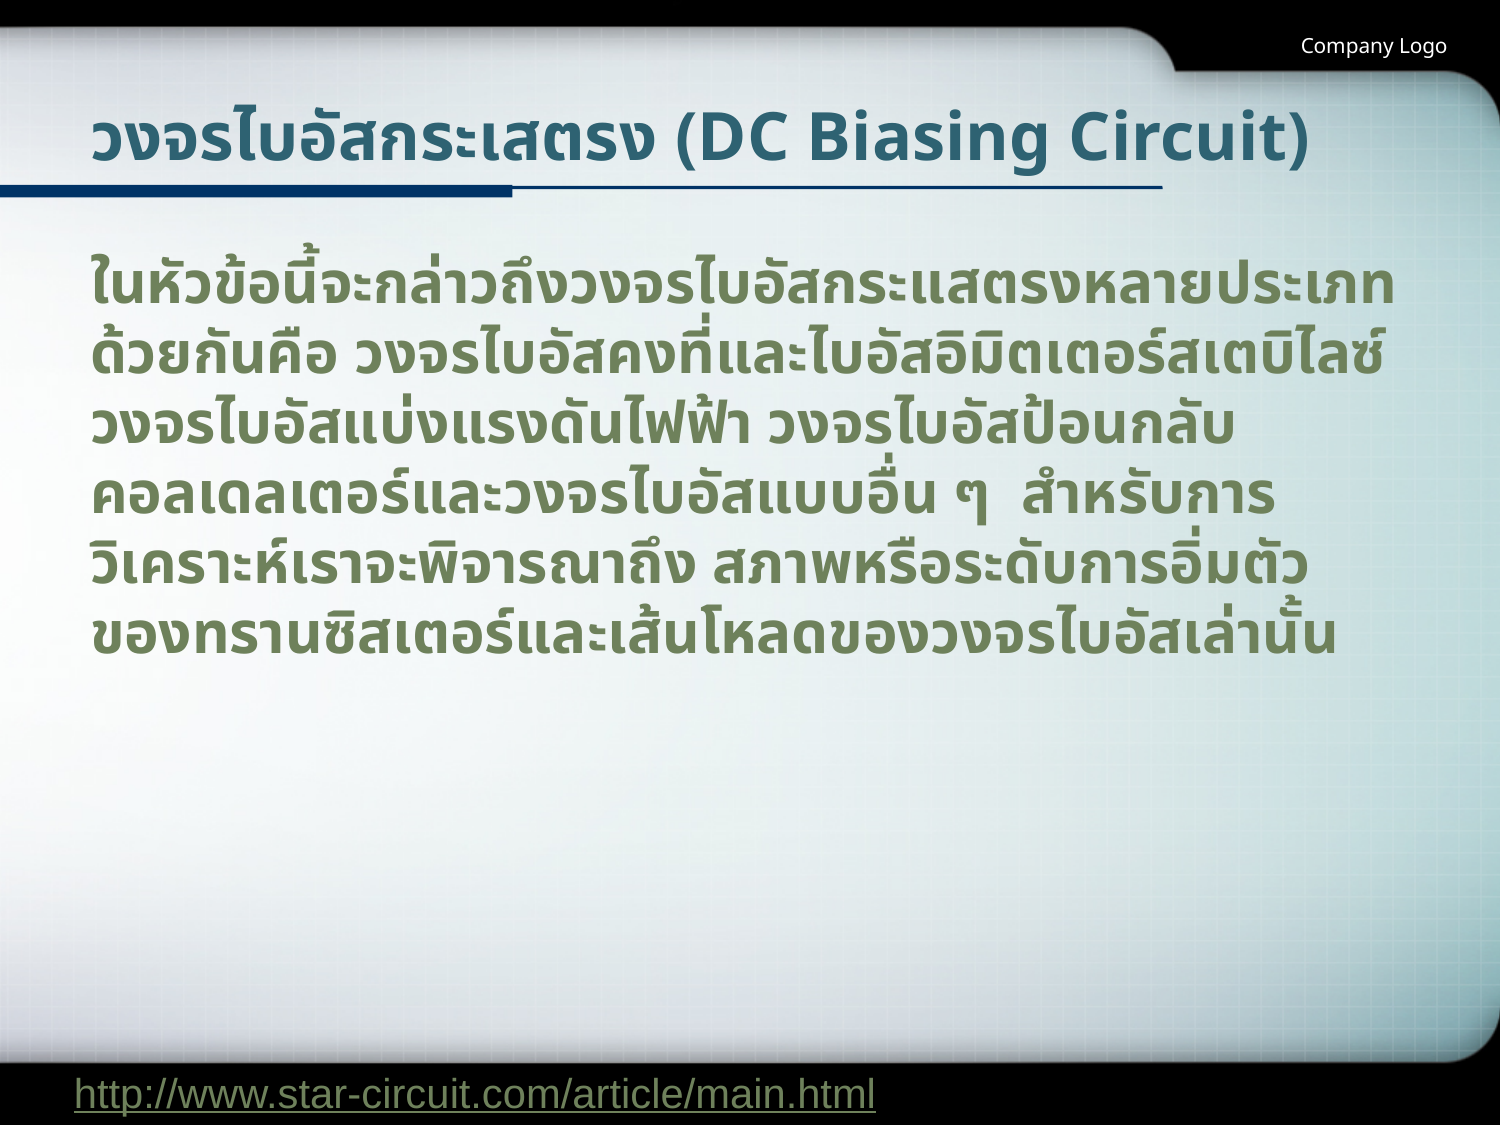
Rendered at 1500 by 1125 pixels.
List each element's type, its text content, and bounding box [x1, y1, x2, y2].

text_box http://www.star-circuit.com/article/main.html [59, 1059, 892, 1125]
picture [0, 0, 1500, 1125]
footer Company Logo [1175, 24, 1463, 63]
title วงจรไบอัสกระเสตรง (DC Biasing Circuit) [75, 87, 1338, 180]
list ในหัวข้อนี้จะกล่าวถึงวงจรไบอัสกระแสตรงหลายประเภทด้วยกันคือ วงจรไบอัสคงที่และไบอัสอิมิตเตอร์สเตบิไลซ์ วงจรไบอัสแบ่งแรงดันไฟฟ้า วงจรไบอัสป้อนกลับคอลเดลเตอร์และวงจรไบอัสแบบอื่น ๆ สำหรับการวิเคราะห์เราจะพิจารณาถึง สภาพหรือระดับการอิ่มตัวของทรานซิสเตอร์และเส้นโหลดของวงจรไบอัสเล่านั้น [75, 237, 1425, 1025]
